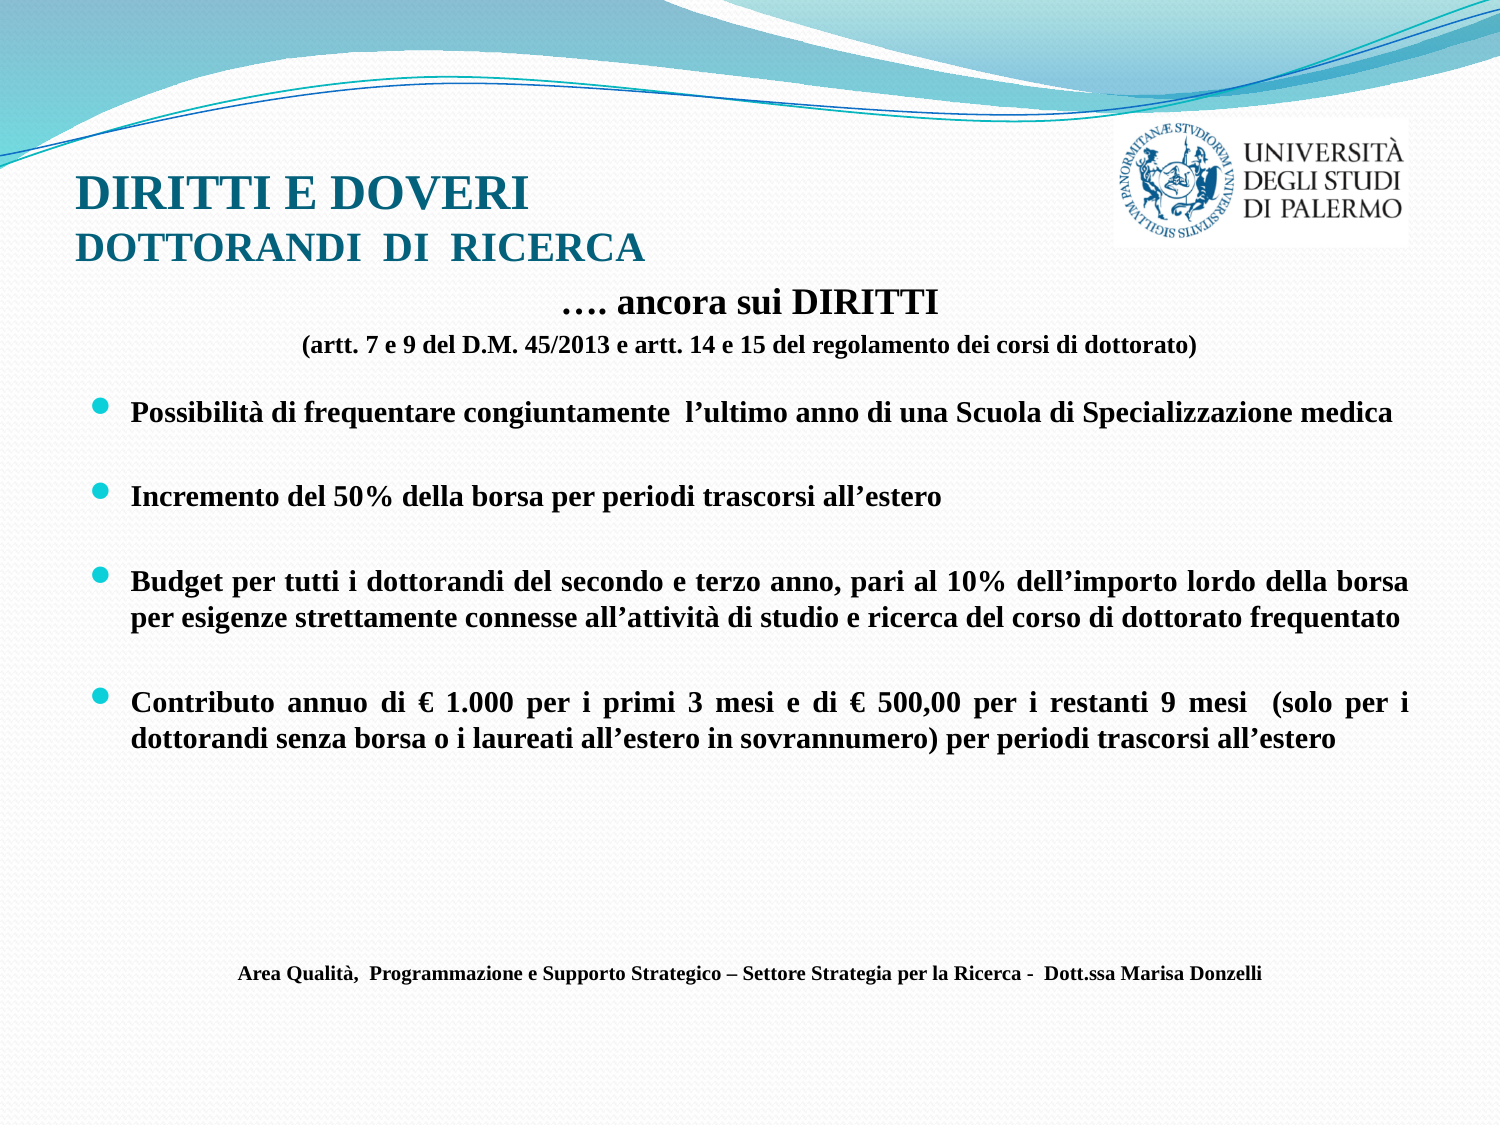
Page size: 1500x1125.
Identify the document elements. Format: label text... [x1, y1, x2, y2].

title DIRITTI E DOVERI DOTTORANDI DI RICERCA [75, 115, 1425, 269]
list …. ancora sui DIRITTI (artt. 7 e 9 del D.M. 45/2013 e artt. 14 e 15 del regolamento dei corsi di dottorato) Possibilità di frequentare congiuntamente l’ultimo anno di una Scuola di Specializzazione medica Incremento del 50% della borsa per periodi trascorsi all’estero Budget per tutti i dottorandi del secondo e terzo anno, pari al 10% dell’importo lordo della borsa per esigenze strettamente connesse all’attività di studio e ricerca del corso di dottorato frequentato Contributo annuo di € 1.000 per i primi 3 mesi e di € 500,00 per i restanti 9 mesi (solo per i dottorandi senza borsa o i laureati all’estero in sovrannumero) per periodi trascorsi all’estero Area Qualità, Programmazione e Supporto Strategico – Settore Strategia per la Ricerca - Dott.ssa Marisa Donzelli [75, 269, 1425, 1079]
picture [1112, 116, 1409, 248]
